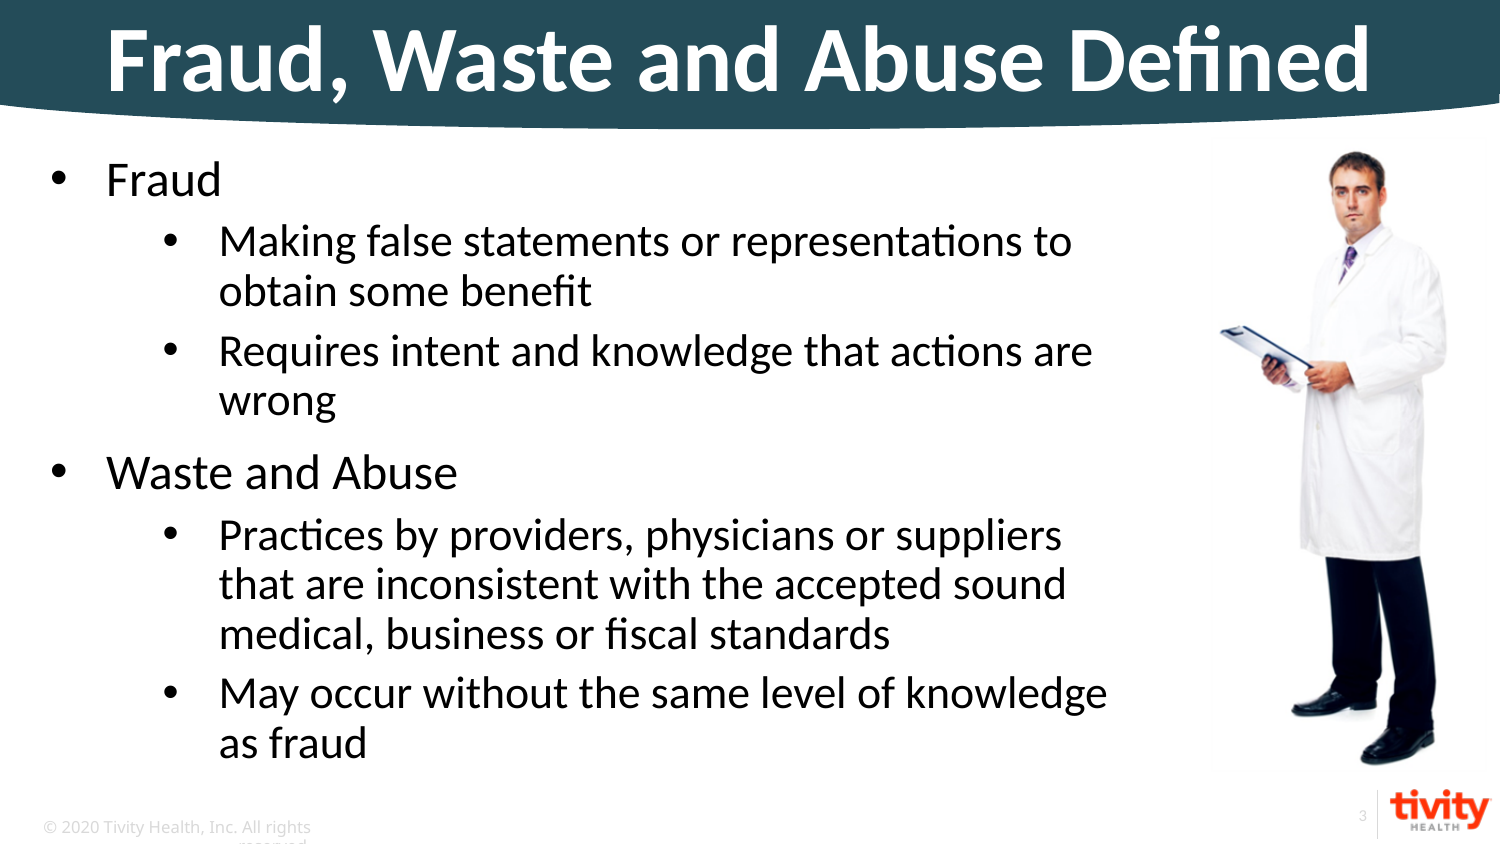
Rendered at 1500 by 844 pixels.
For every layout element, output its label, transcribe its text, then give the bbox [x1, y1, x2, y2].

title Fraud, Waste and Abuse Defined [0, 26, 1500, 99]
picture [1210, 137, 1487, 772]
picture [1383, 779, 1497, 839]
list Fraud Making false statements or representations to obtain some benefit Requires intent and knowledge that actions are wrong Waste and Abuse Practices by providers, physicians or suppliers that are inconsistent with the accepted sound medical, business or fiscal standards May occur without the same level of knowledge as fraud [35, 145, 1155, 772]
